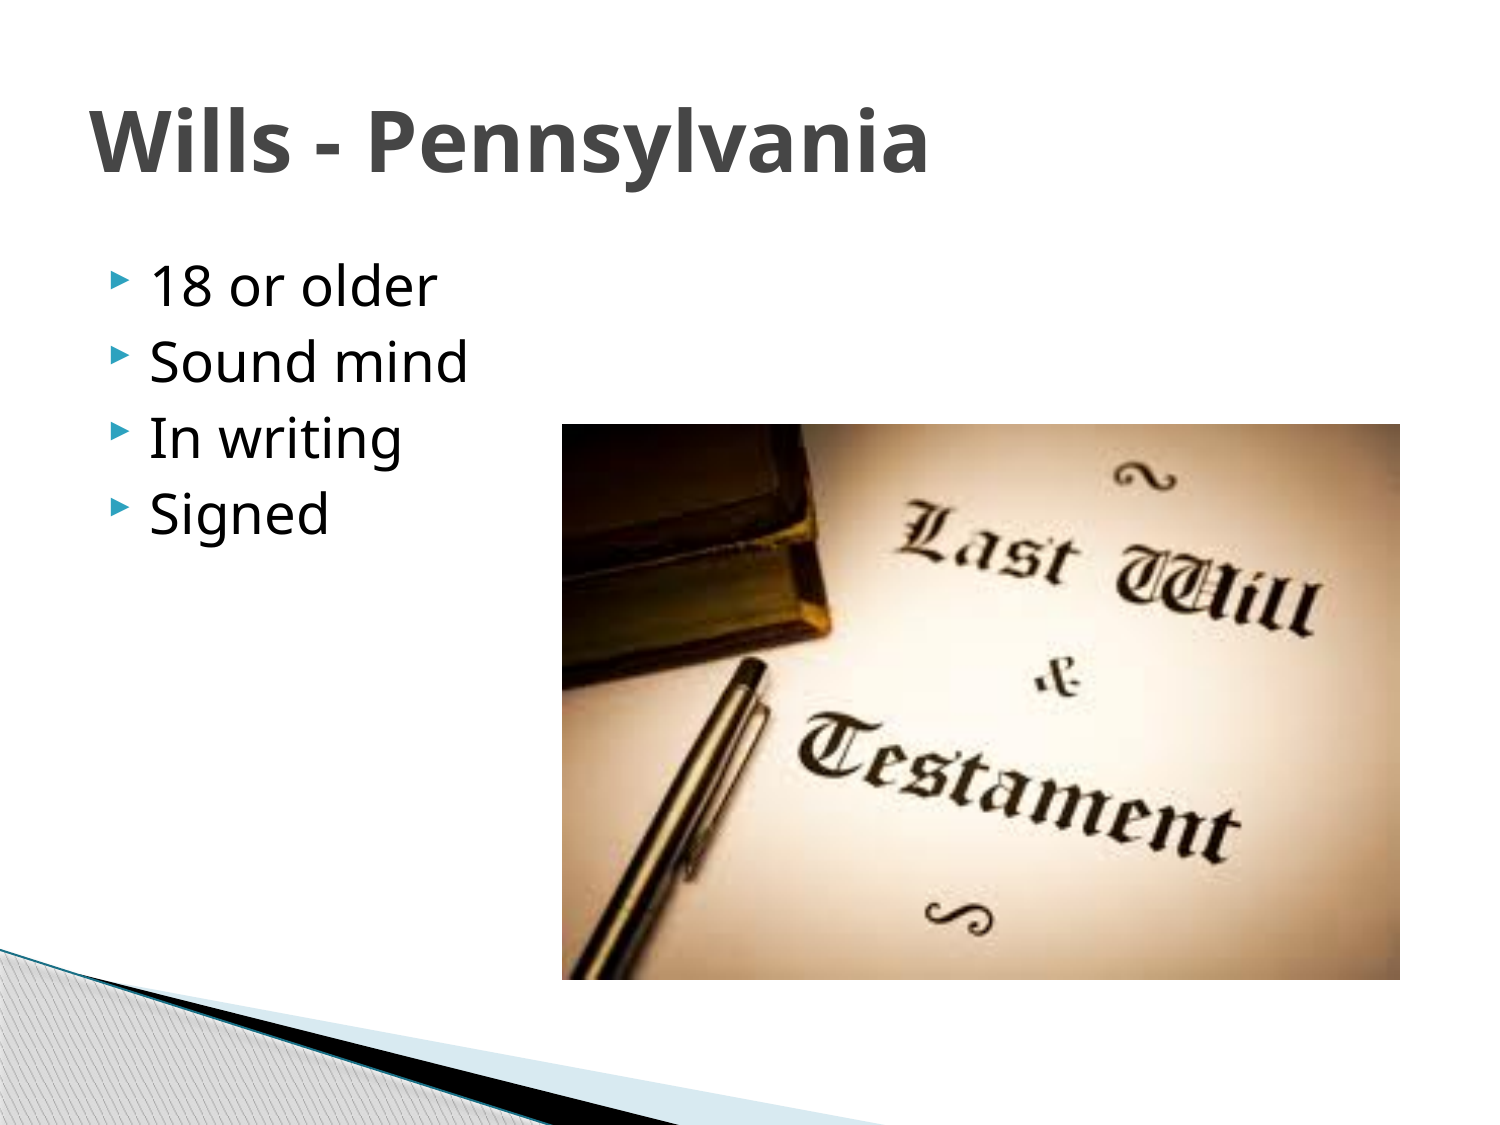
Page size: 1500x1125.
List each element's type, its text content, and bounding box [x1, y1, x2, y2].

list 18 or older Sound mind In writing Signed [75, 243, 1425, 986]
title Wills - Pennsylvania [75, 45, 1425, 233]
picture [562, 424, 1400, 981]
